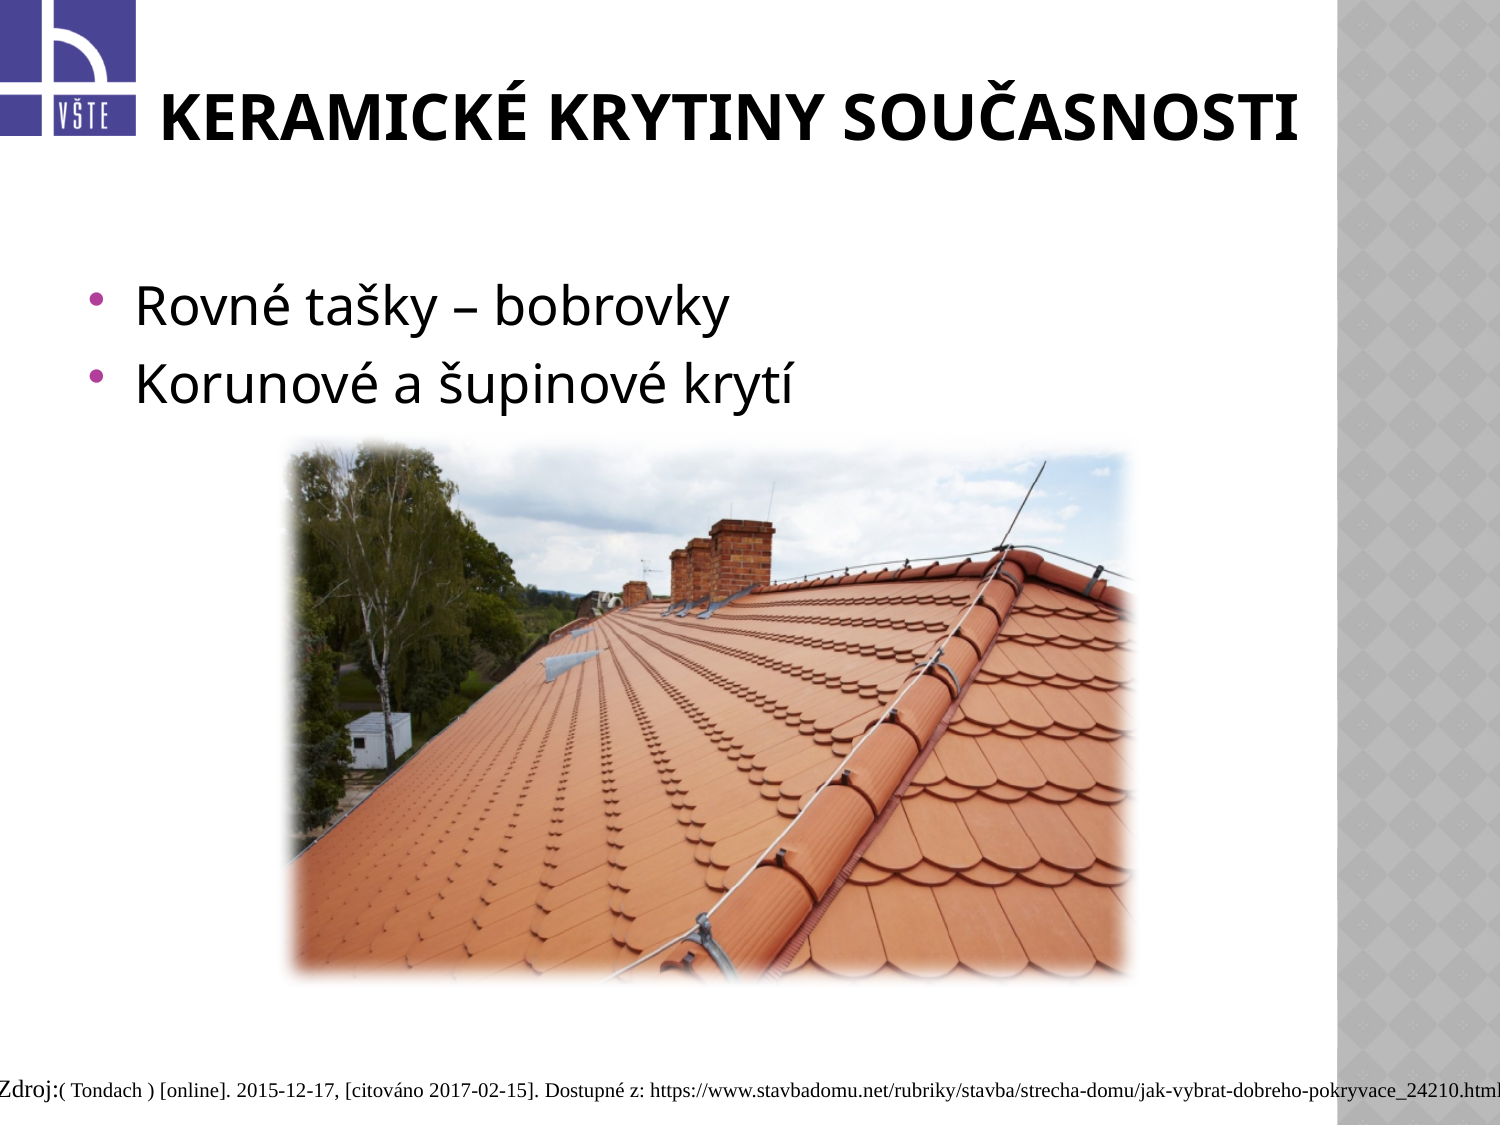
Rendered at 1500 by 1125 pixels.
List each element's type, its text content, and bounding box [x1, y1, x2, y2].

title Keramické krytiny současnosti [135, 42, 1324, 231]
picture [276, 432, 1141, 989]
picture [0, 0, 137, 136]
list Rovné tašky – bobrovky Korunové a šupinové krytí [75, 264, 1263, 1059]
text_box Zdroj:( Tondach ) [online]. 2015-12-17, [citováno 2017-02-15]. Dostupné z: https://www.stavbadomu.net/rubriky/stavba/strecha-domu/jak-vybrat-dobreho-pokryvace_24210.html [0, 1065, 1500, 1110]
